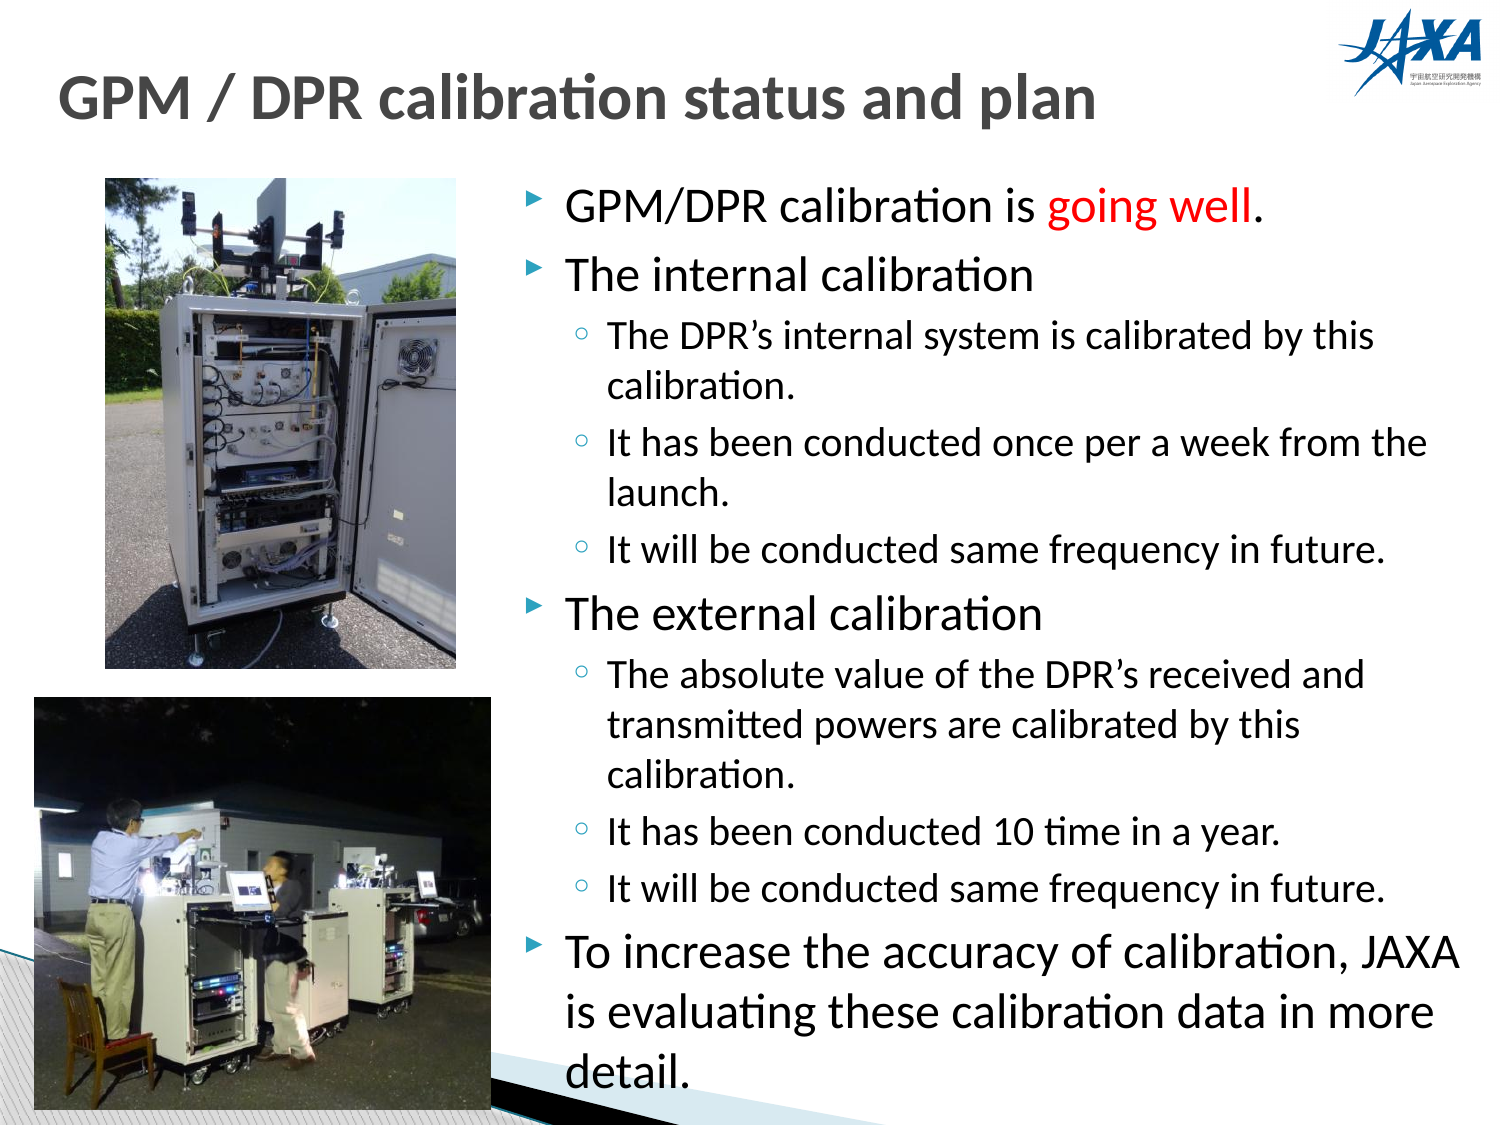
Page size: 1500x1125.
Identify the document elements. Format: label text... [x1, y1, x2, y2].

picture [34, 696, 491, 1110]
title GPM / DPR calibration status and plan [43, 45, 1365, 141]
picture [1326, 0, 1500, 103]
picture [104, 178, 456, 669]
list GPM/DPR calibration is going well. The internal calibration The DPR’s internal system is calibrated by this calibration. It has been conducted once per a week from the launch. It will be conducted same frequency in future. The external calibration The absolute value of the DPR’s received and transmitted powers are calibrated by this calibration. It has been conducted 10 time in a year. It will be conducted same frequency in future. To increase the accuracy of calibration, JAXA is evaluating these calibration data in more detail. [489, 165, 1483, 1125]
